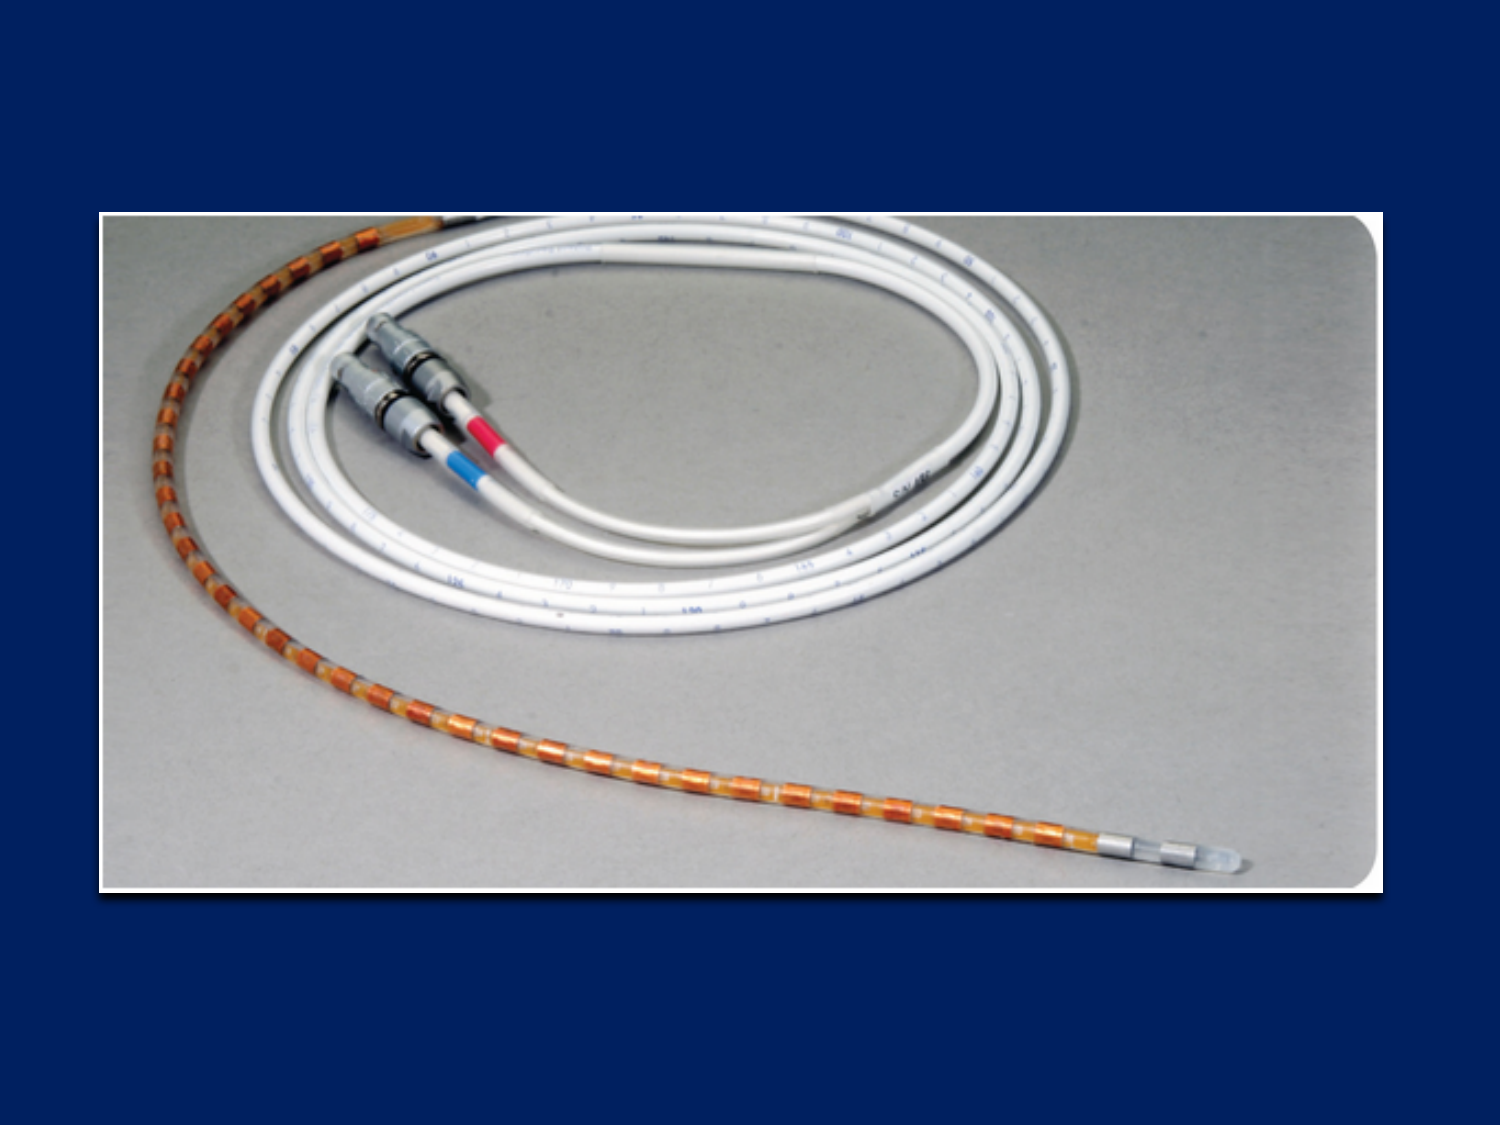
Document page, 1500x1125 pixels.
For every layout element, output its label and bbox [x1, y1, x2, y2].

picture [99, 212, 1383, 893]
